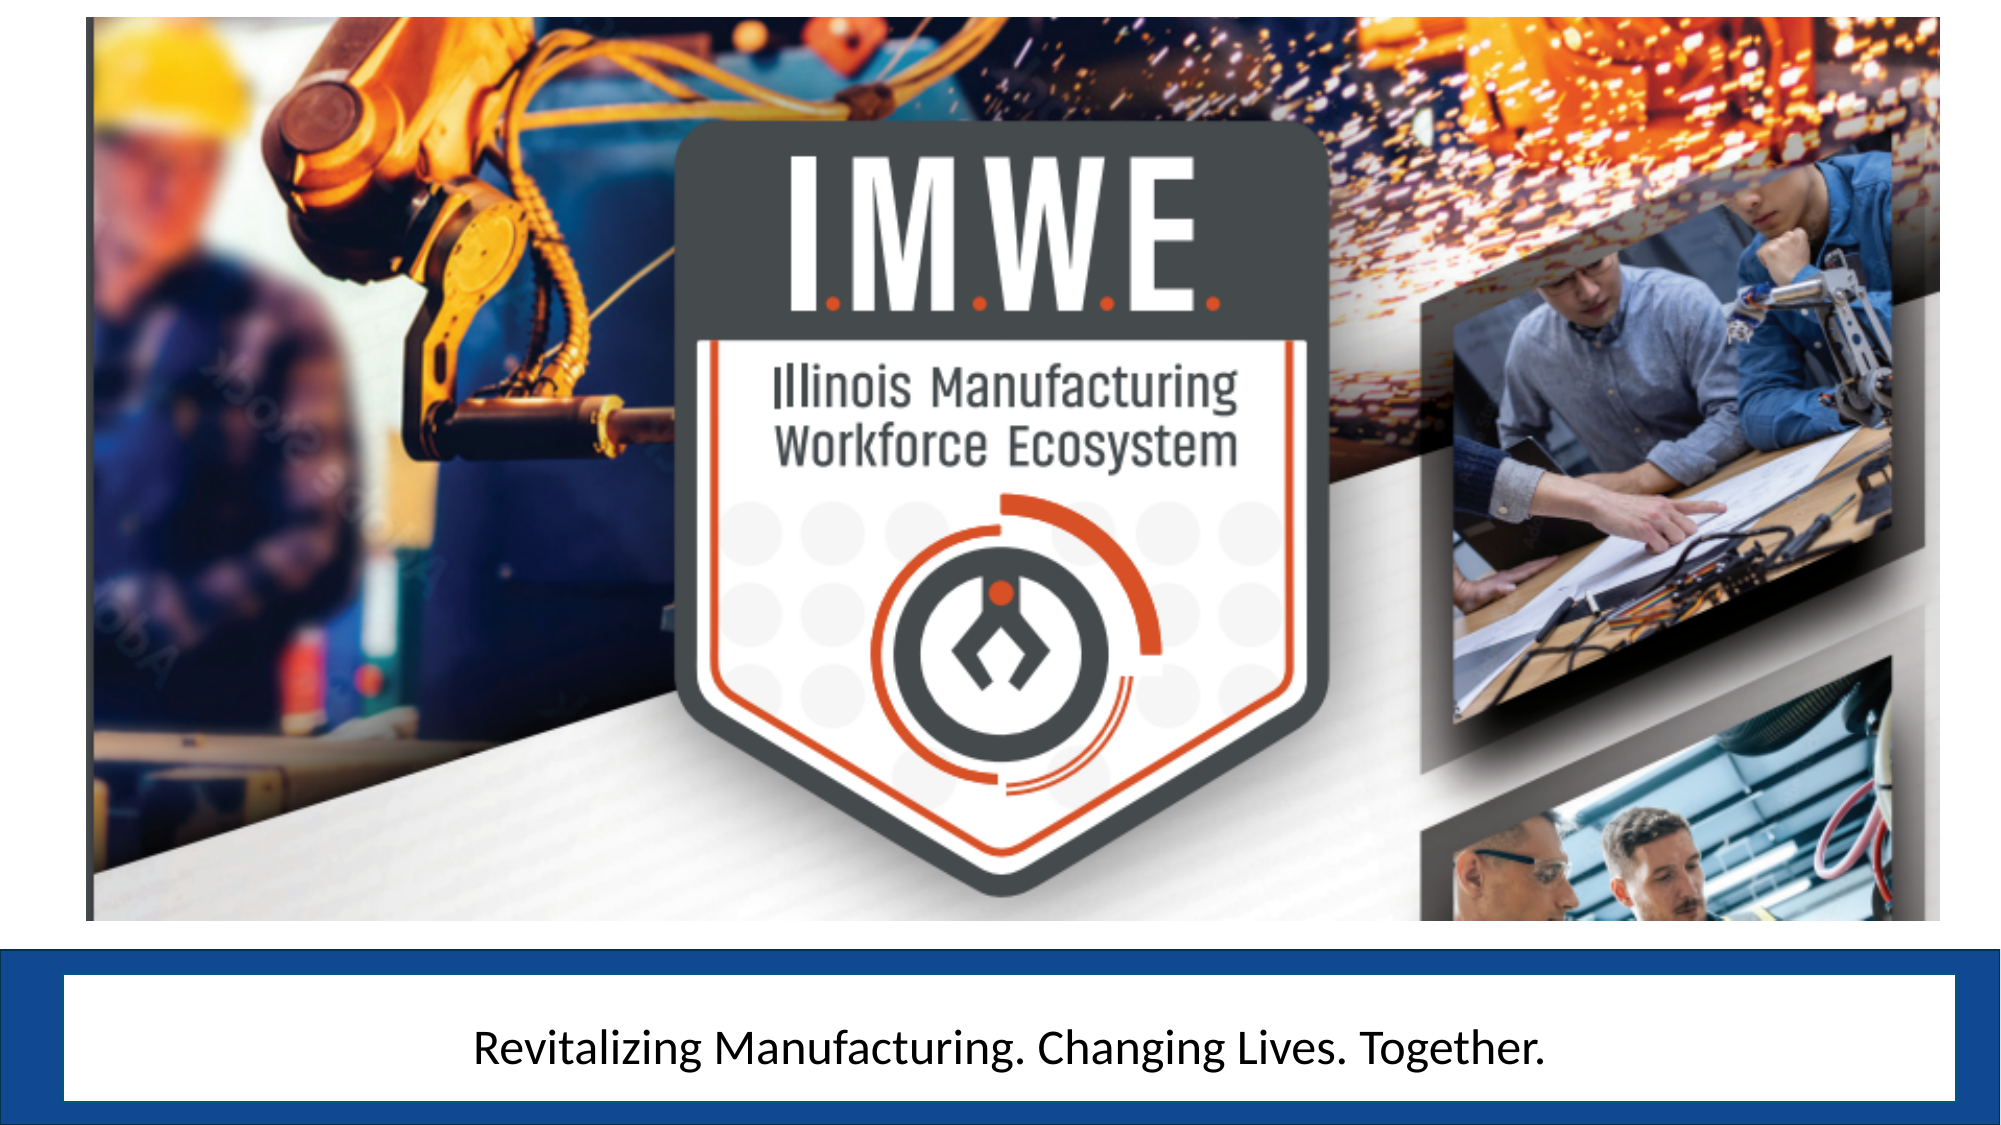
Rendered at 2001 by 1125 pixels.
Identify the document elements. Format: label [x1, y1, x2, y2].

picture [86, 17, 1940, 921]
